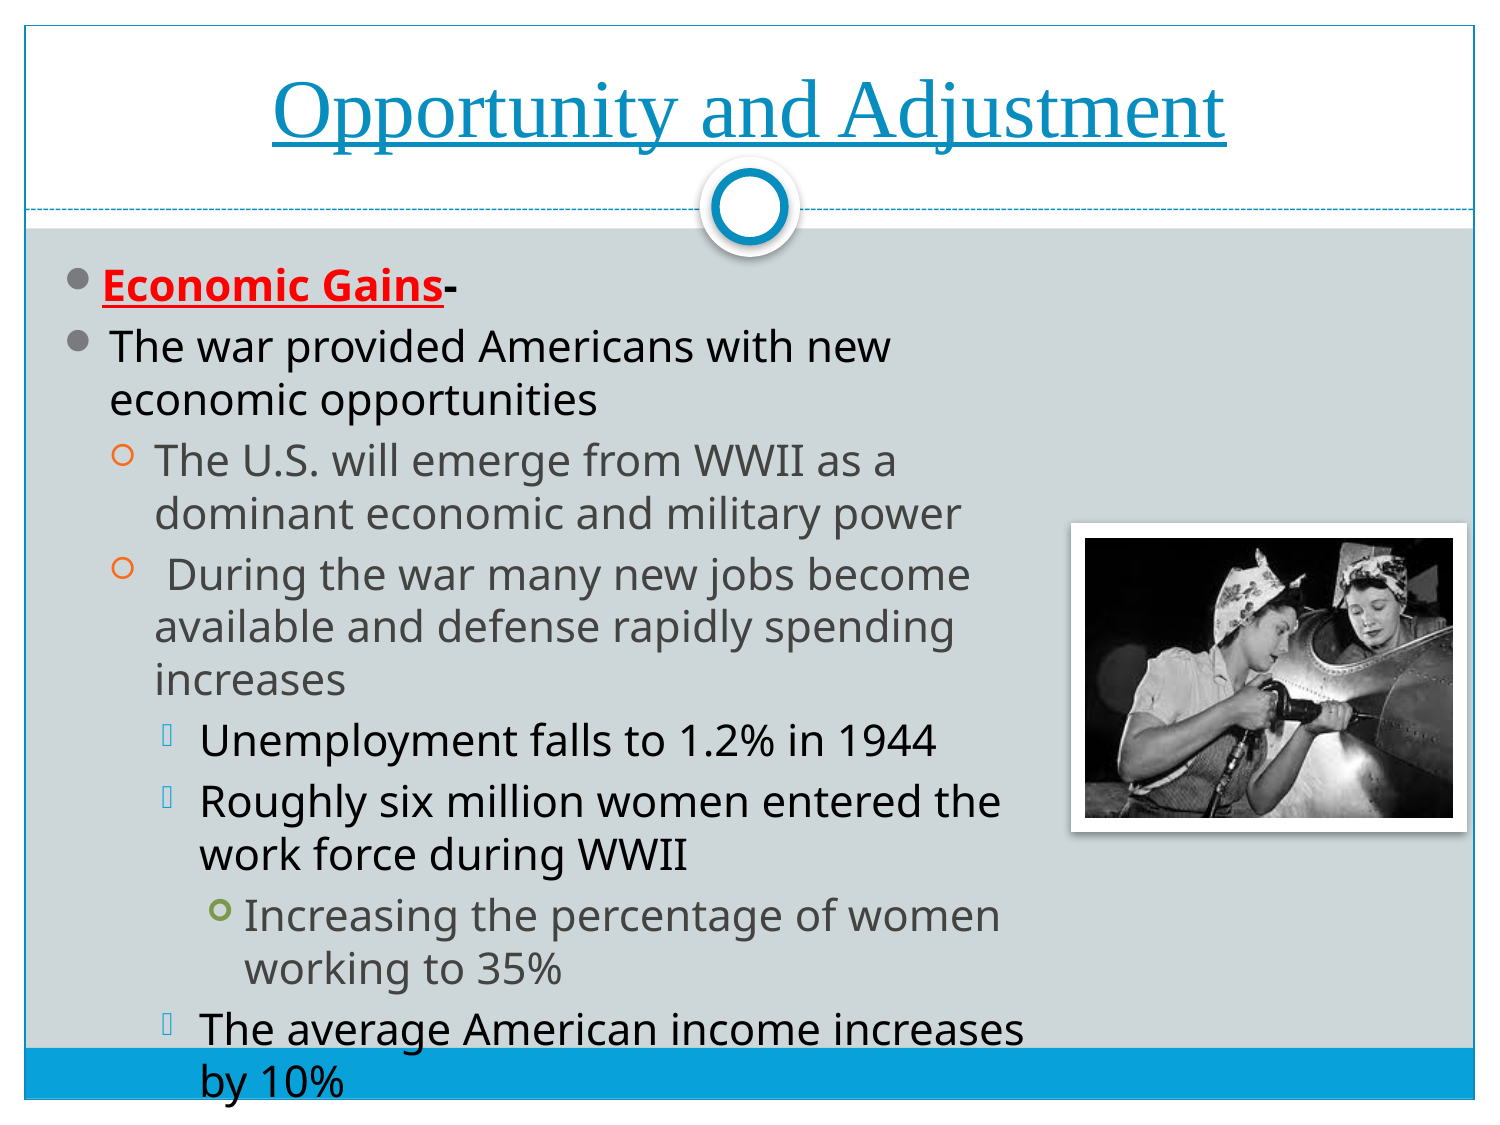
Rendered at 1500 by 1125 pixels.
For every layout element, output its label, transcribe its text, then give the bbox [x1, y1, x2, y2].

title Opportunity and Adjustment [49, 37, 1450, 162]
picture [1084, 537, 1453, 818]
list Economic Gains- The war provided Americans with new economic opportunities The U.S. will emerge from WWII as a dominant economic and military power During the war many new jobs become available and defense rapidly spending increases Unemployment falls to 1.2% in 1944 Roughly six million women entered the work force during WWII Increasing the percentage of women working to 35% The average American income increases by 10% [49, 250, 1075, 1038]
